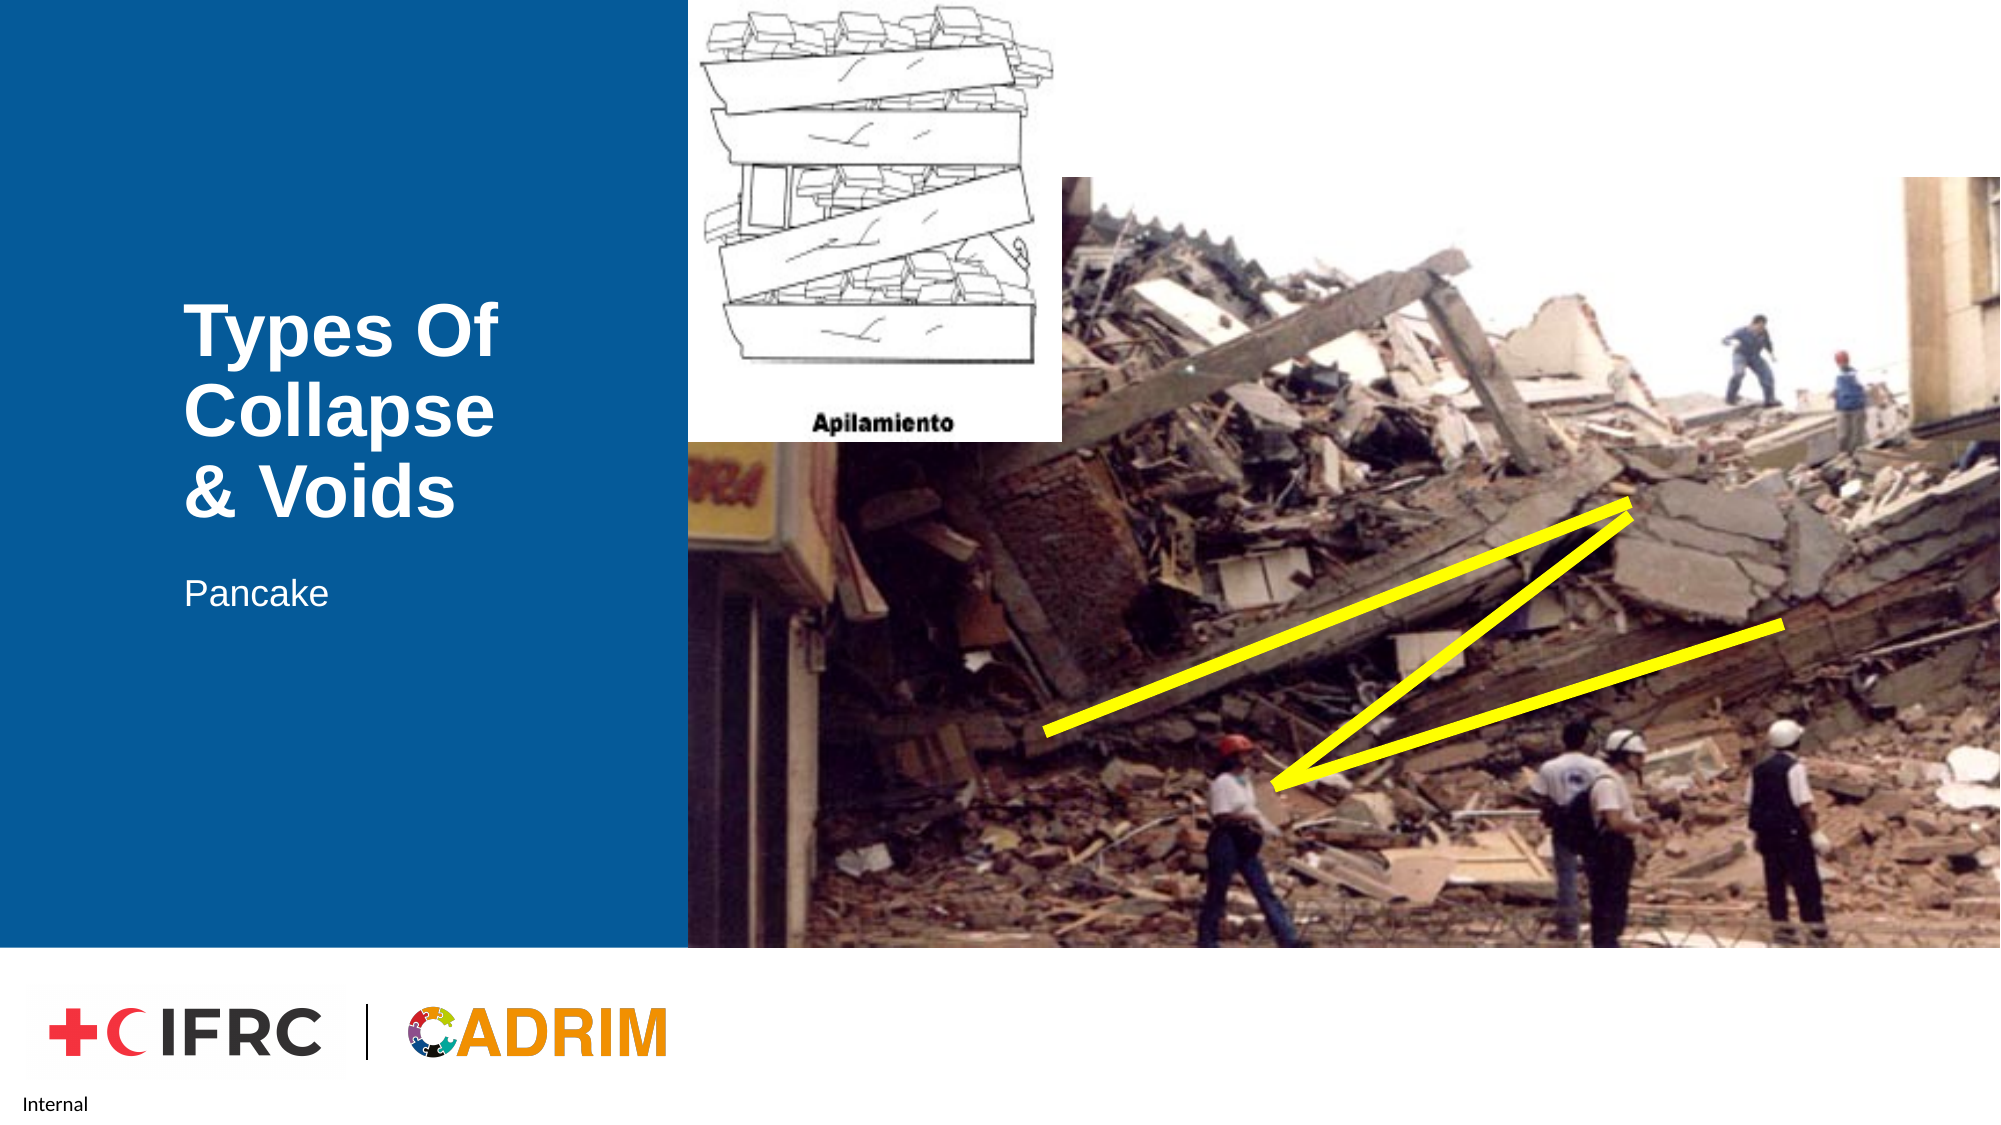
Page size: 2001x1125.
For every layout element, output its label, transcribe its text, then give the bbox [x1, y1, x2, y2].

text_box [0, 0, 688, 948]
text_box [0, 939, 679, 1125]
picture [688, 0, 1062, 442]
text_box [688, 177, 2000, 948]
text_box Types Of Collapse & Voids Pancake [168, 104, 522, 842]
